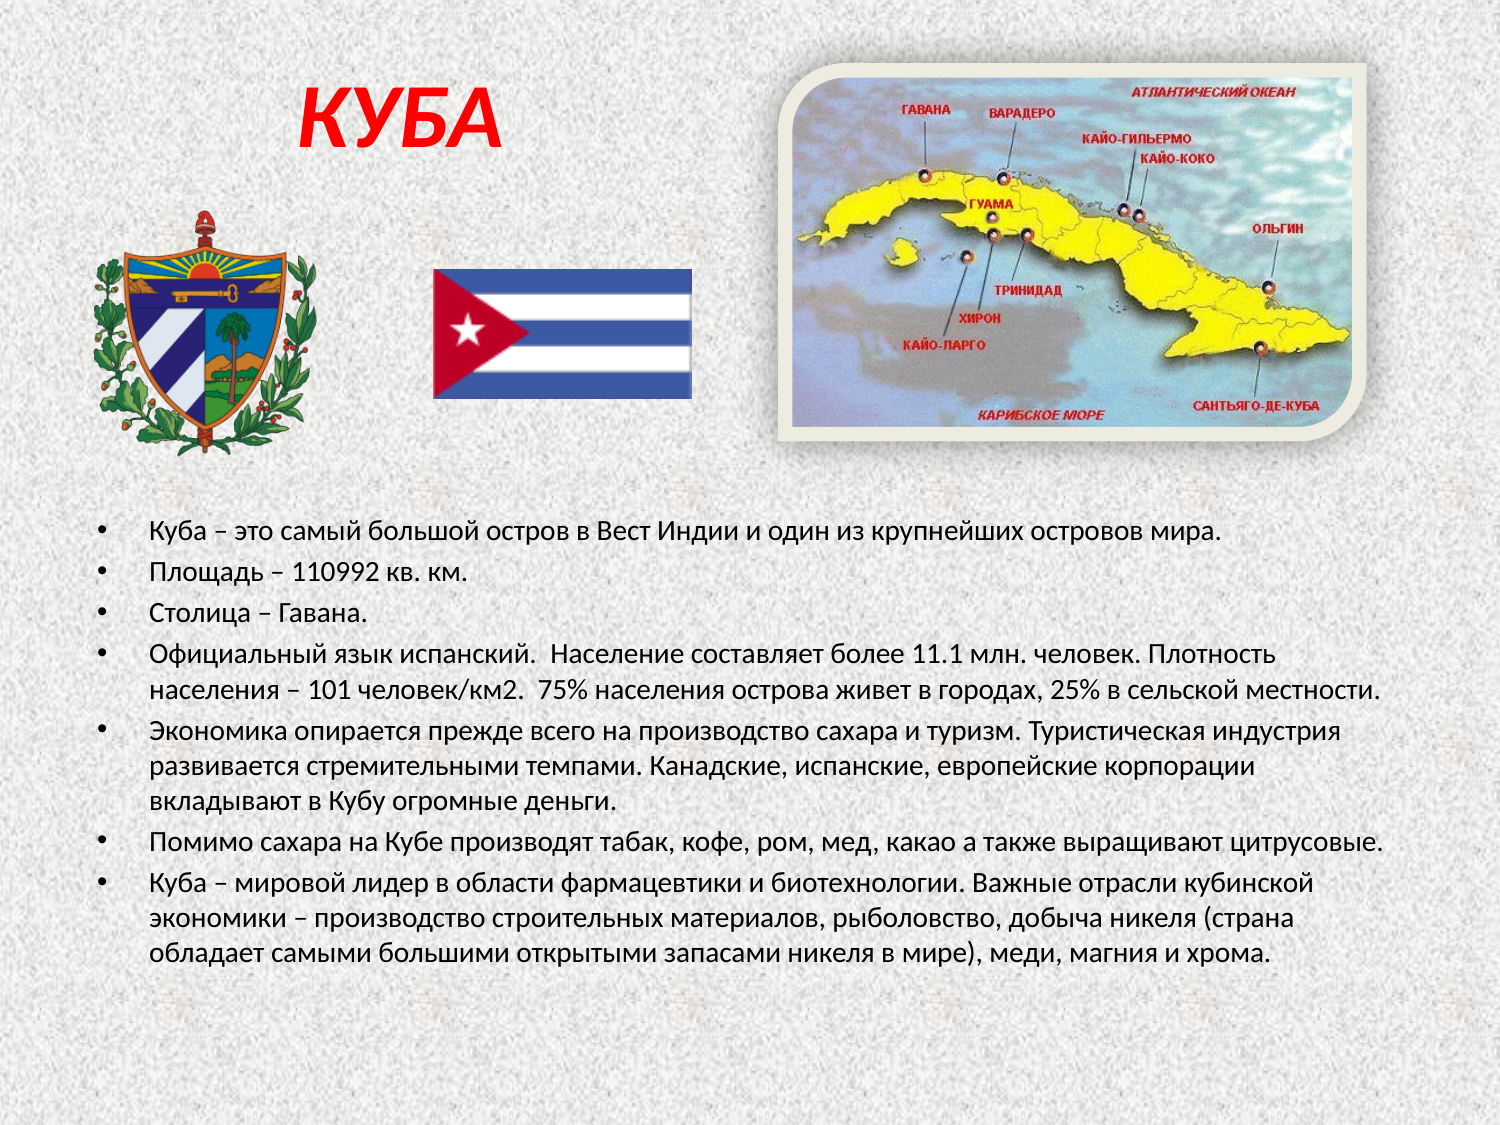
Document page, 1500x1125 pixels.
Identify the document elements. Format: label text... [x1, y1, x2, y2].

list Куба – это самый большой остров в Вест Индии и один из крупнейших островов мира. Площадь – 110992 кв. км. Столица – Гавана. Официальный язык испанский. Население составляет более 11.1 млн. человек. Плотность населения – 101 человек/км2. 75% населения острова живет в городах, 25% в сельской местности. Экономика опирается прежде всего на производство сахара и туризм. Туристическая индустрия развивается стремительными темпами. Канадские, испанские, европейские корпорации вкладывают в Кубу огромные деньги. Помимо сахара на Кубе производят табак, кофе, ром, мед, какао а также выращивают цитрусовые. Куба – мировой лидер в области фармацевтики и биотехнологии. Важные отрасли кубинской экономики – производство строительных материалов, рыболовство, добыча никеля (страна обладает самыми большими открытыми запасами никеля в мире), меди, магния и хрома. [82, 503, 1425, 1005]
title КУБА [75, 45, 727, 176]
picture [0, 0, 1500, 1125]
